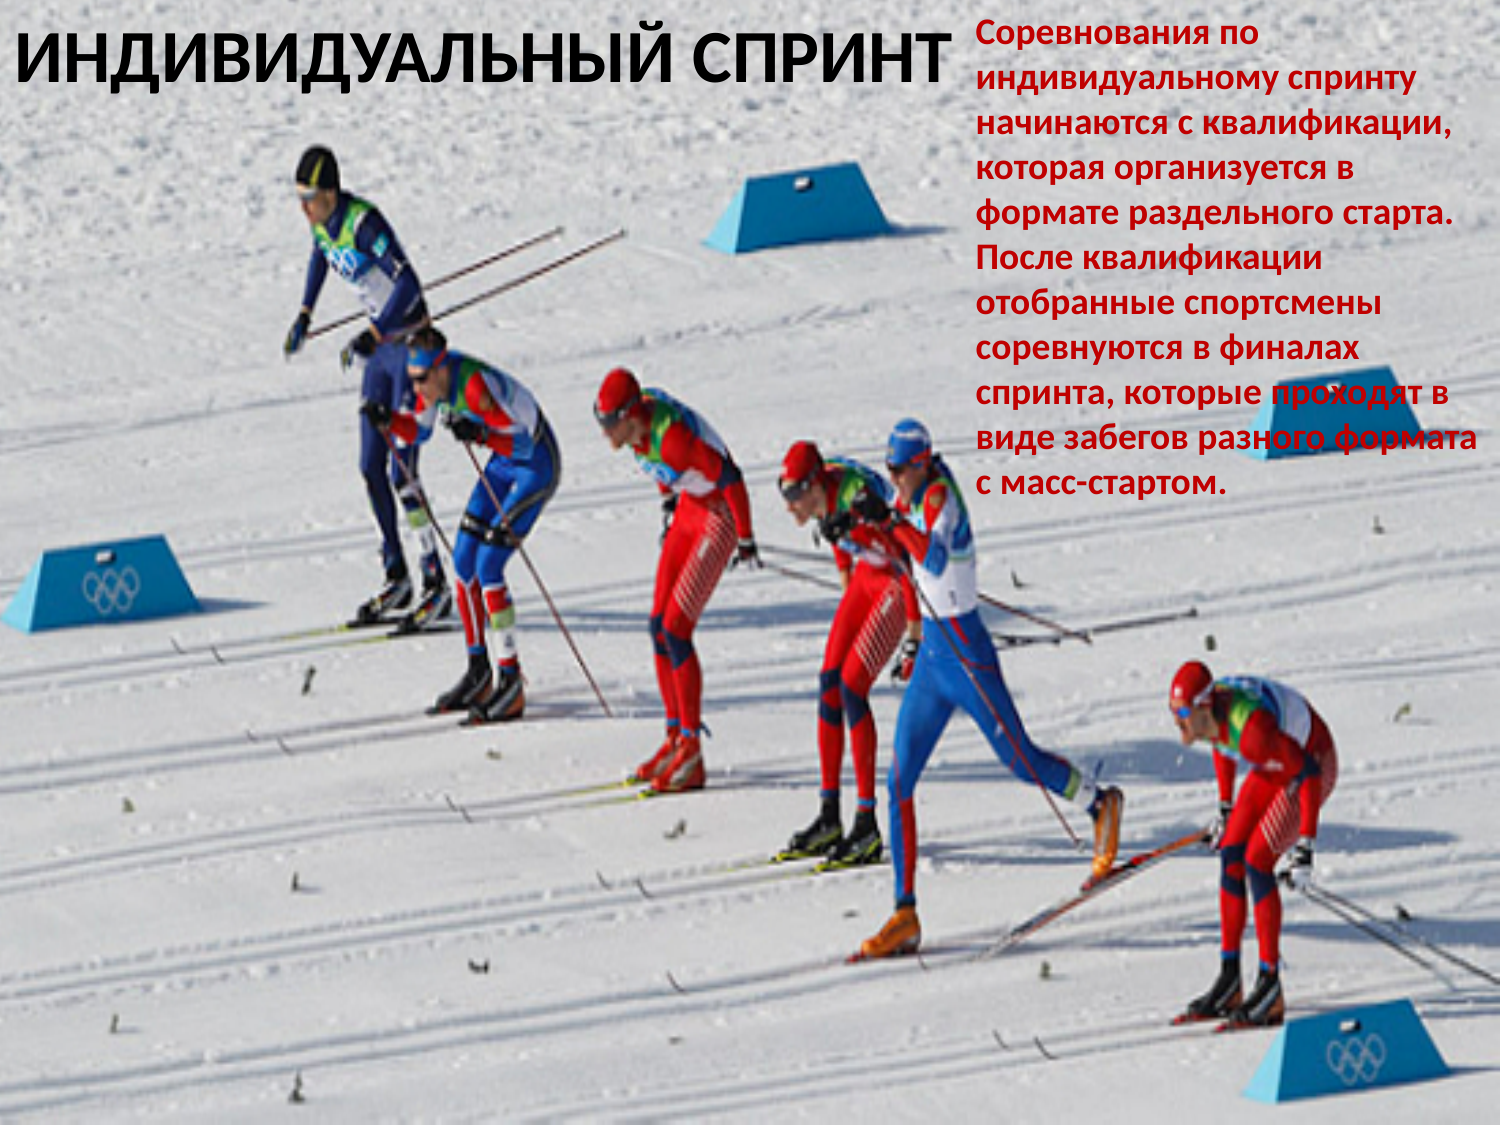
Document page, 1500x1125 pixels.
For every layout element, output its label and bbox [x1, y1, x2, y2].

list [0, 0, 1500, 1125]
